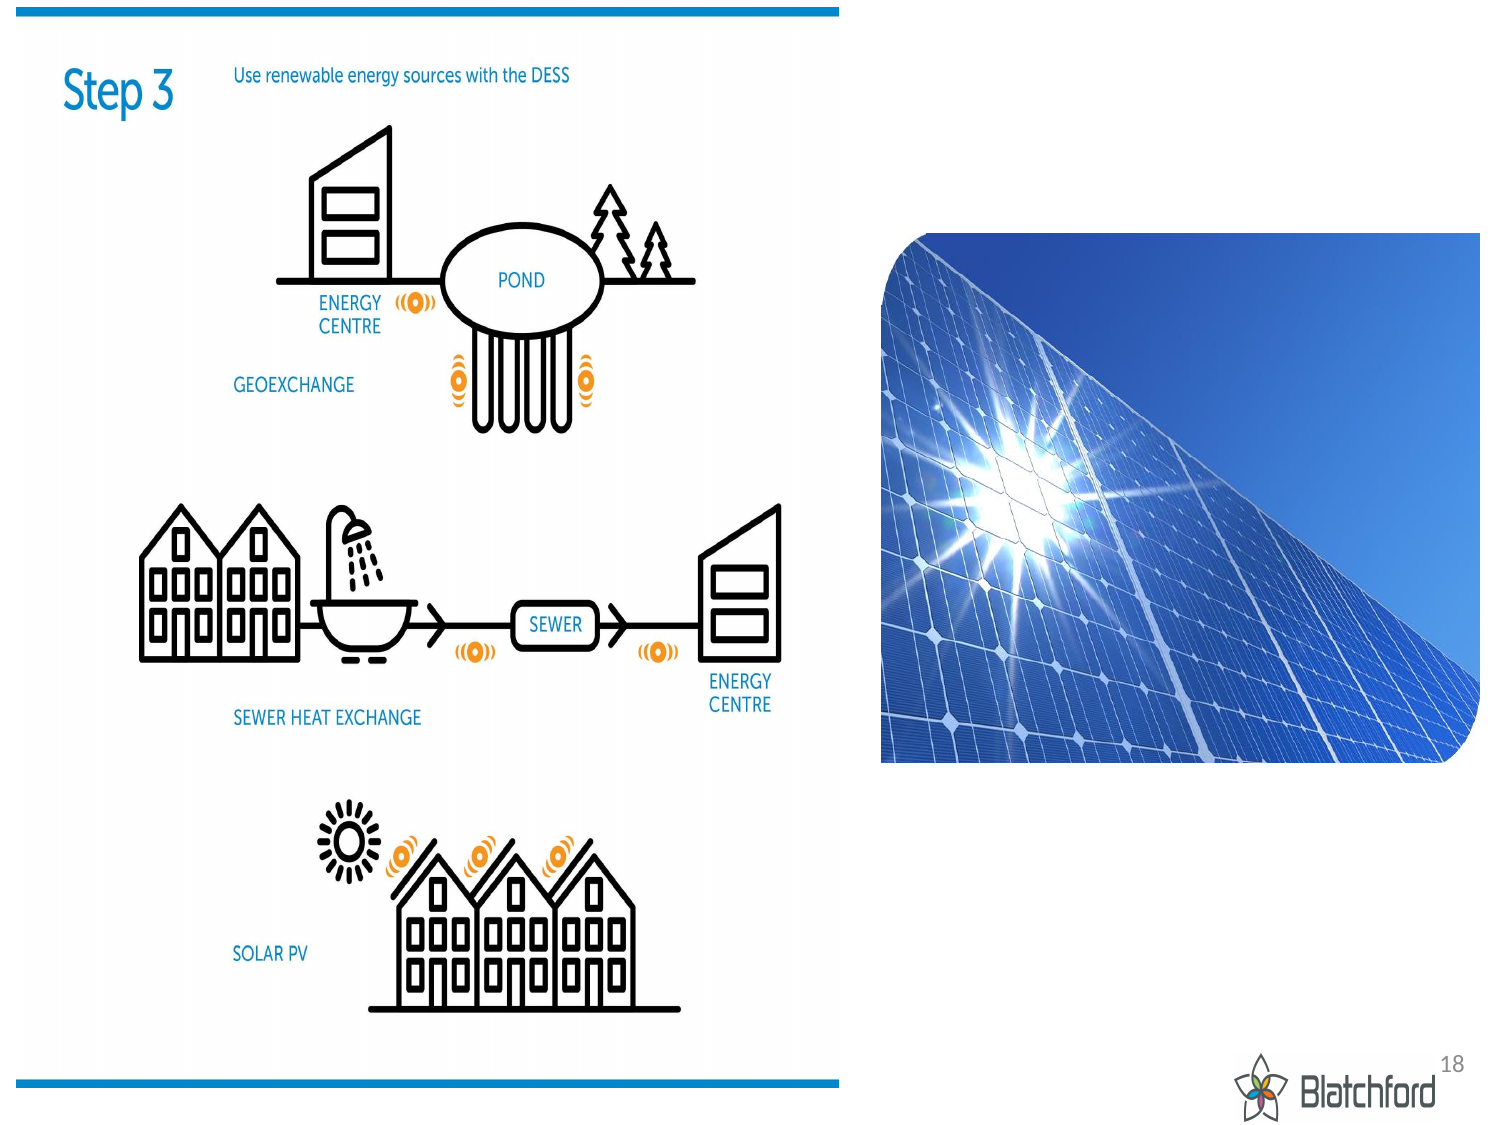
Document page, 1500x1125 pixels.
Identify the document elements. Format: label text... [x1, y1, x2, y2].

picture [1233, 1053, 1435, 1123]
picture [15, 17, 839, 1079]
picture [880, 233, 1481, 763]
slide_number 18 [1389, 1019, 1480, 1106]
